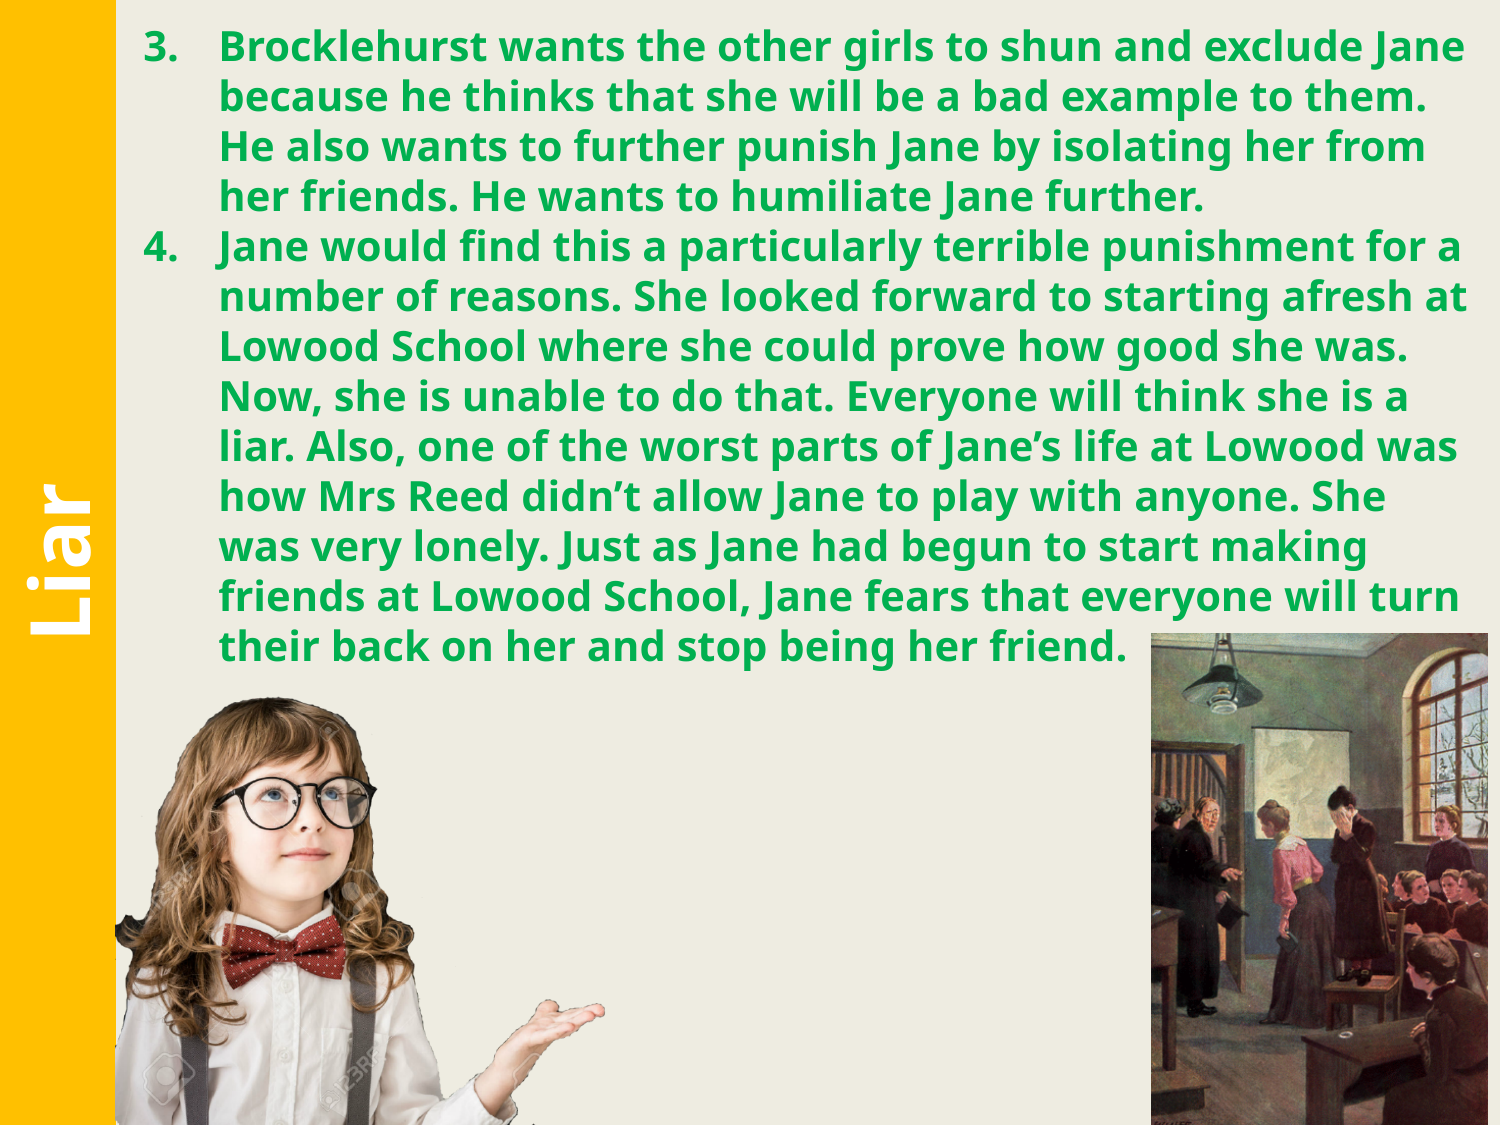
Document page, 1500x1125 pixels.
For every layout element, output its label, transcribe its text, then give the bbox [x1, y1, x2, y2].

text_box Liar [0, 0, 115, 1125]
picture [115, 683, 616, 1125]
picture [1151, 633, 1488, 1125]
text_box Brocklehurst wants the other girls to shun and exclude Jane because he thinks that she will be a bad example to them. He also wants to further punish Jane by isolating her from her friends. He wants to humiliate Jane further. Jane would find this a particularly terrible punishment for a number of reasons. She looked forward to starting afresh at Lowood School where she could prove how good she was. Now, she is unable to do that. Everyone will think she is a liar. Also, one of the worst parts of Jane’s life at Lowood was how Mrs Reed didn’t allow Jane to play with anyone. She was very lonely. Just as Jane had begun to start making friends at Lowood School, Jane fears that everyone will turn their back on her and stop being her friend. [126, 10, 1489, 680]
